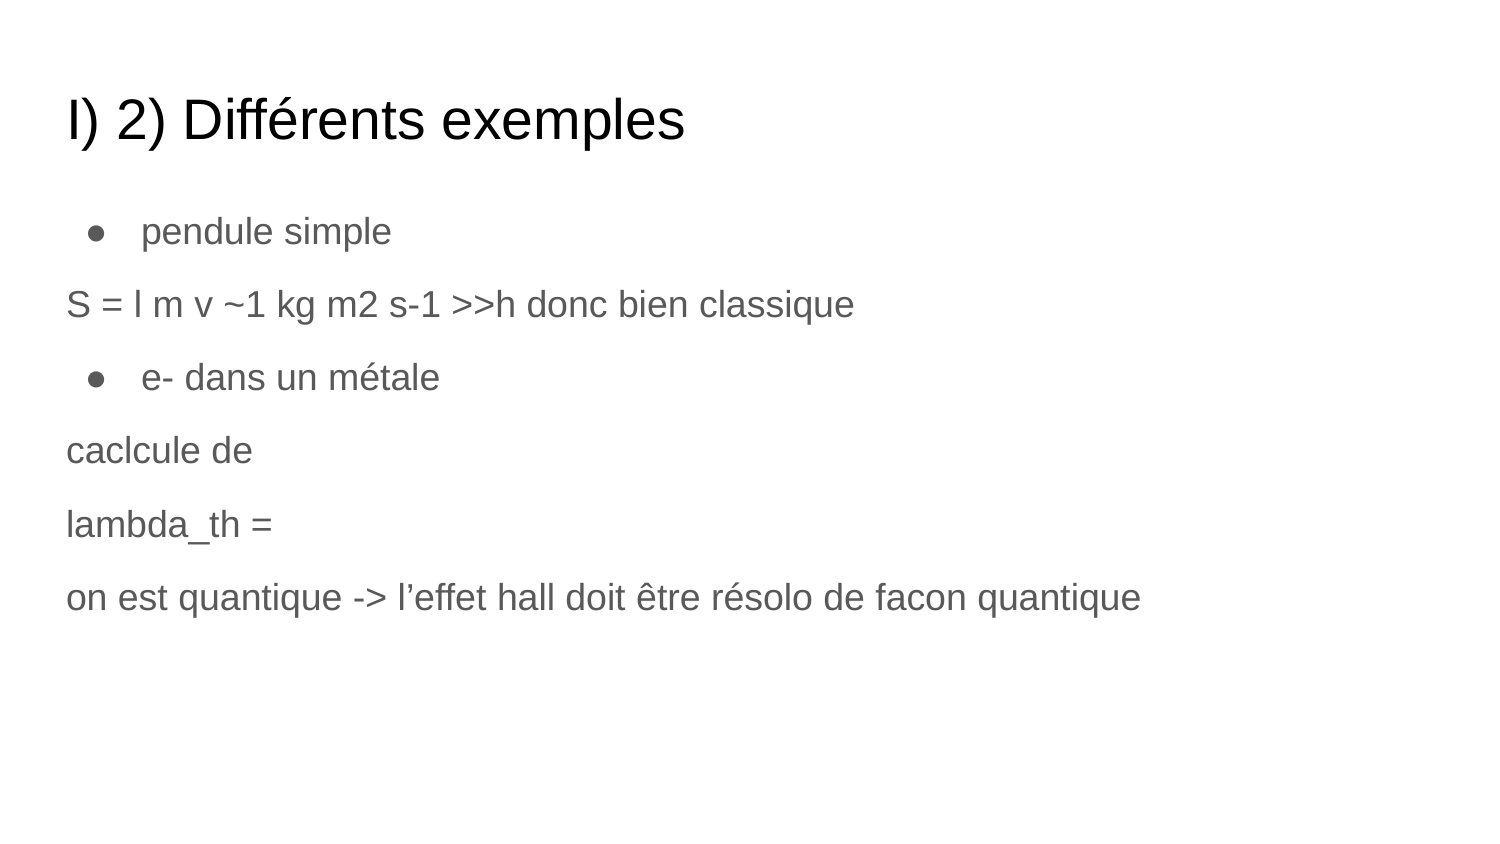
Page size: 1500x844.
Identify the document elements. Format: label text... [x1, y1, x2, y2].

title I) 2) Différents exemples [51, 72, 1449, 167]
list pendule simple S = l m v ~1 kg m2 s-1 >>h donc bien classique e- dans un métale caclcule de lambda_th = on est quantique -> l’effet hall doit être résolo de facon quantique [51, 189, 1449, 750]
